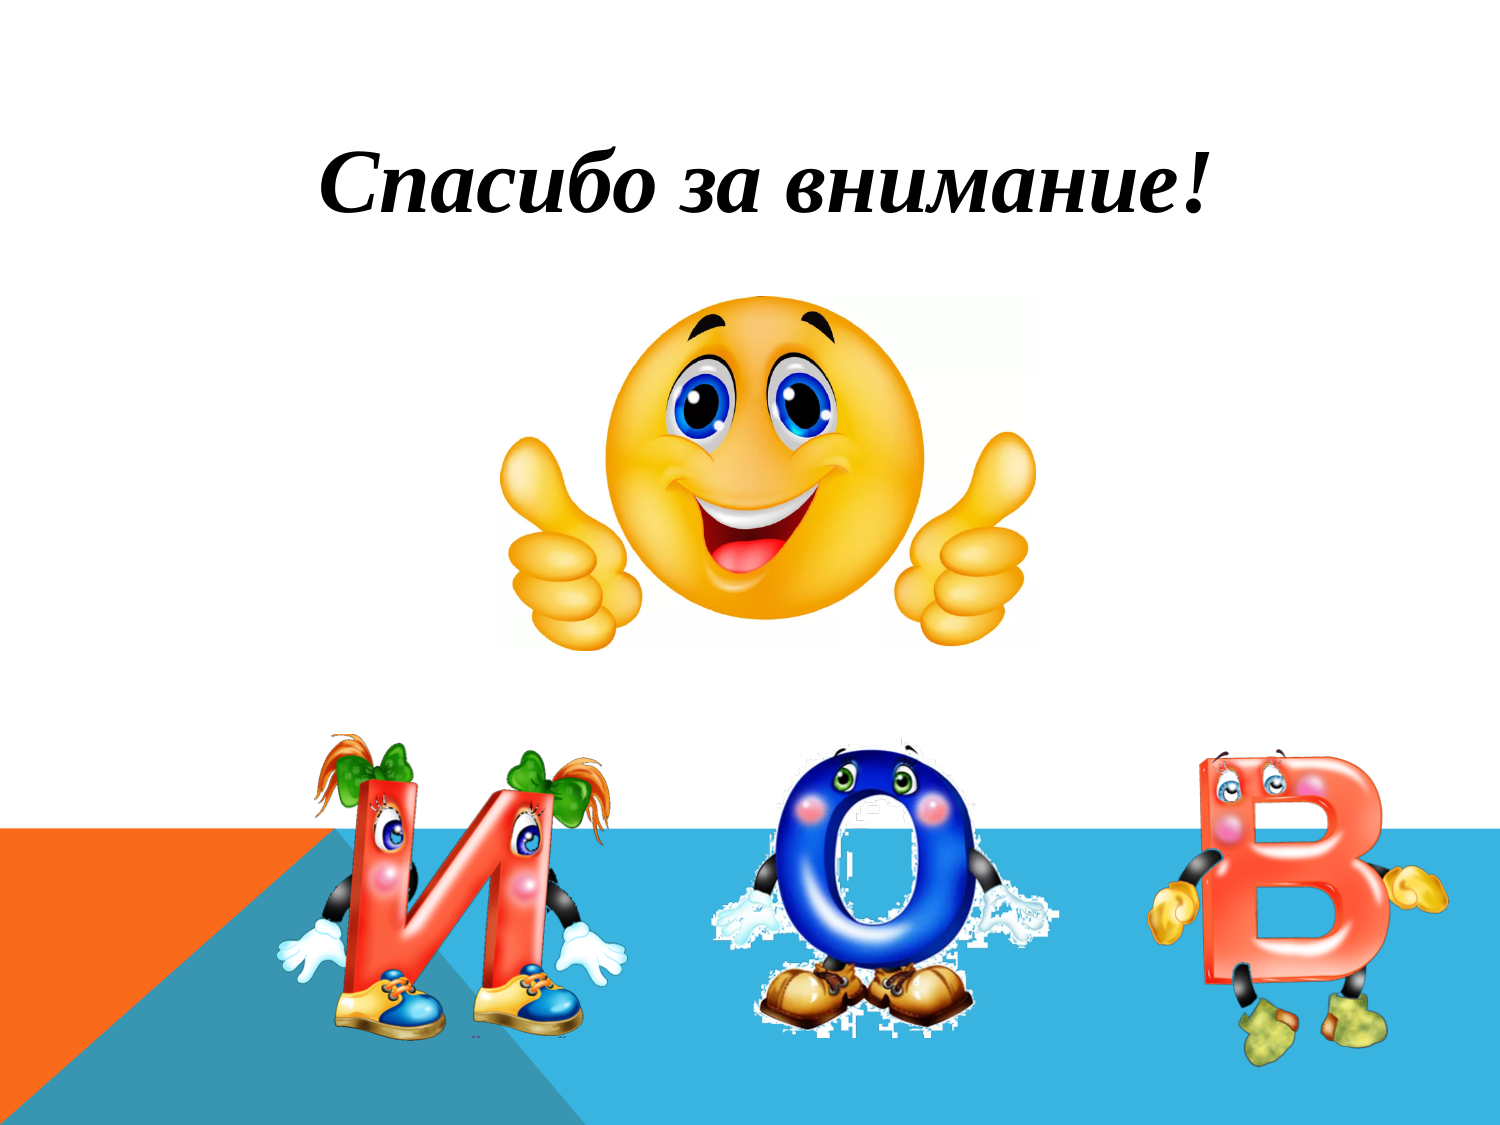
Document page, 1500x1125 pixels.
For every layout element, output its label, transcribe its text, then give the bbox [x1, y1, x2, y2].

text_box Спасибо за внимание! [112, 113, 1424, 239]
picture [499, 296, 1036, 651]
picture [1146, 748, 1449, 1067]
picture [702, 738, 1063, 1039]
picture [277, 734, 632, 1043]
